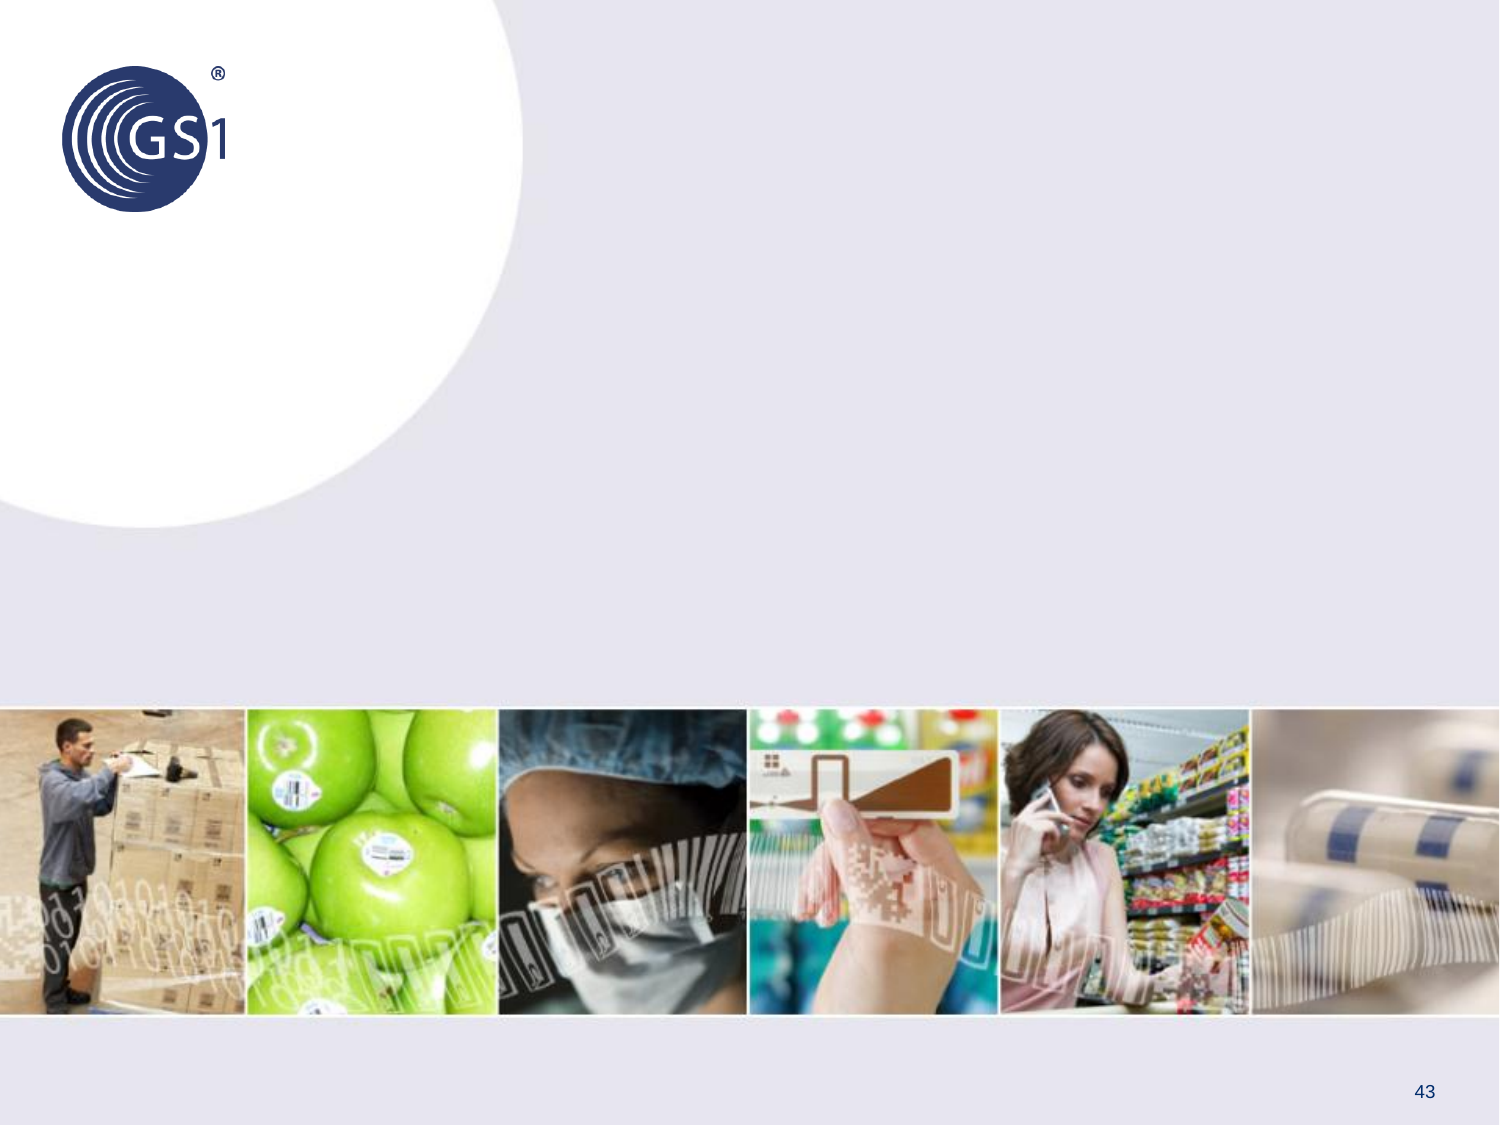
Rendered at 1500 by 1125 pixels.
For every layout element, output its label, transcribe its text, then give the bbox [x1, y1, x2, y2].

slide_number 43 [1349, 1071, 1500, 1125]
picture [0, 0, 1500, 1125]
